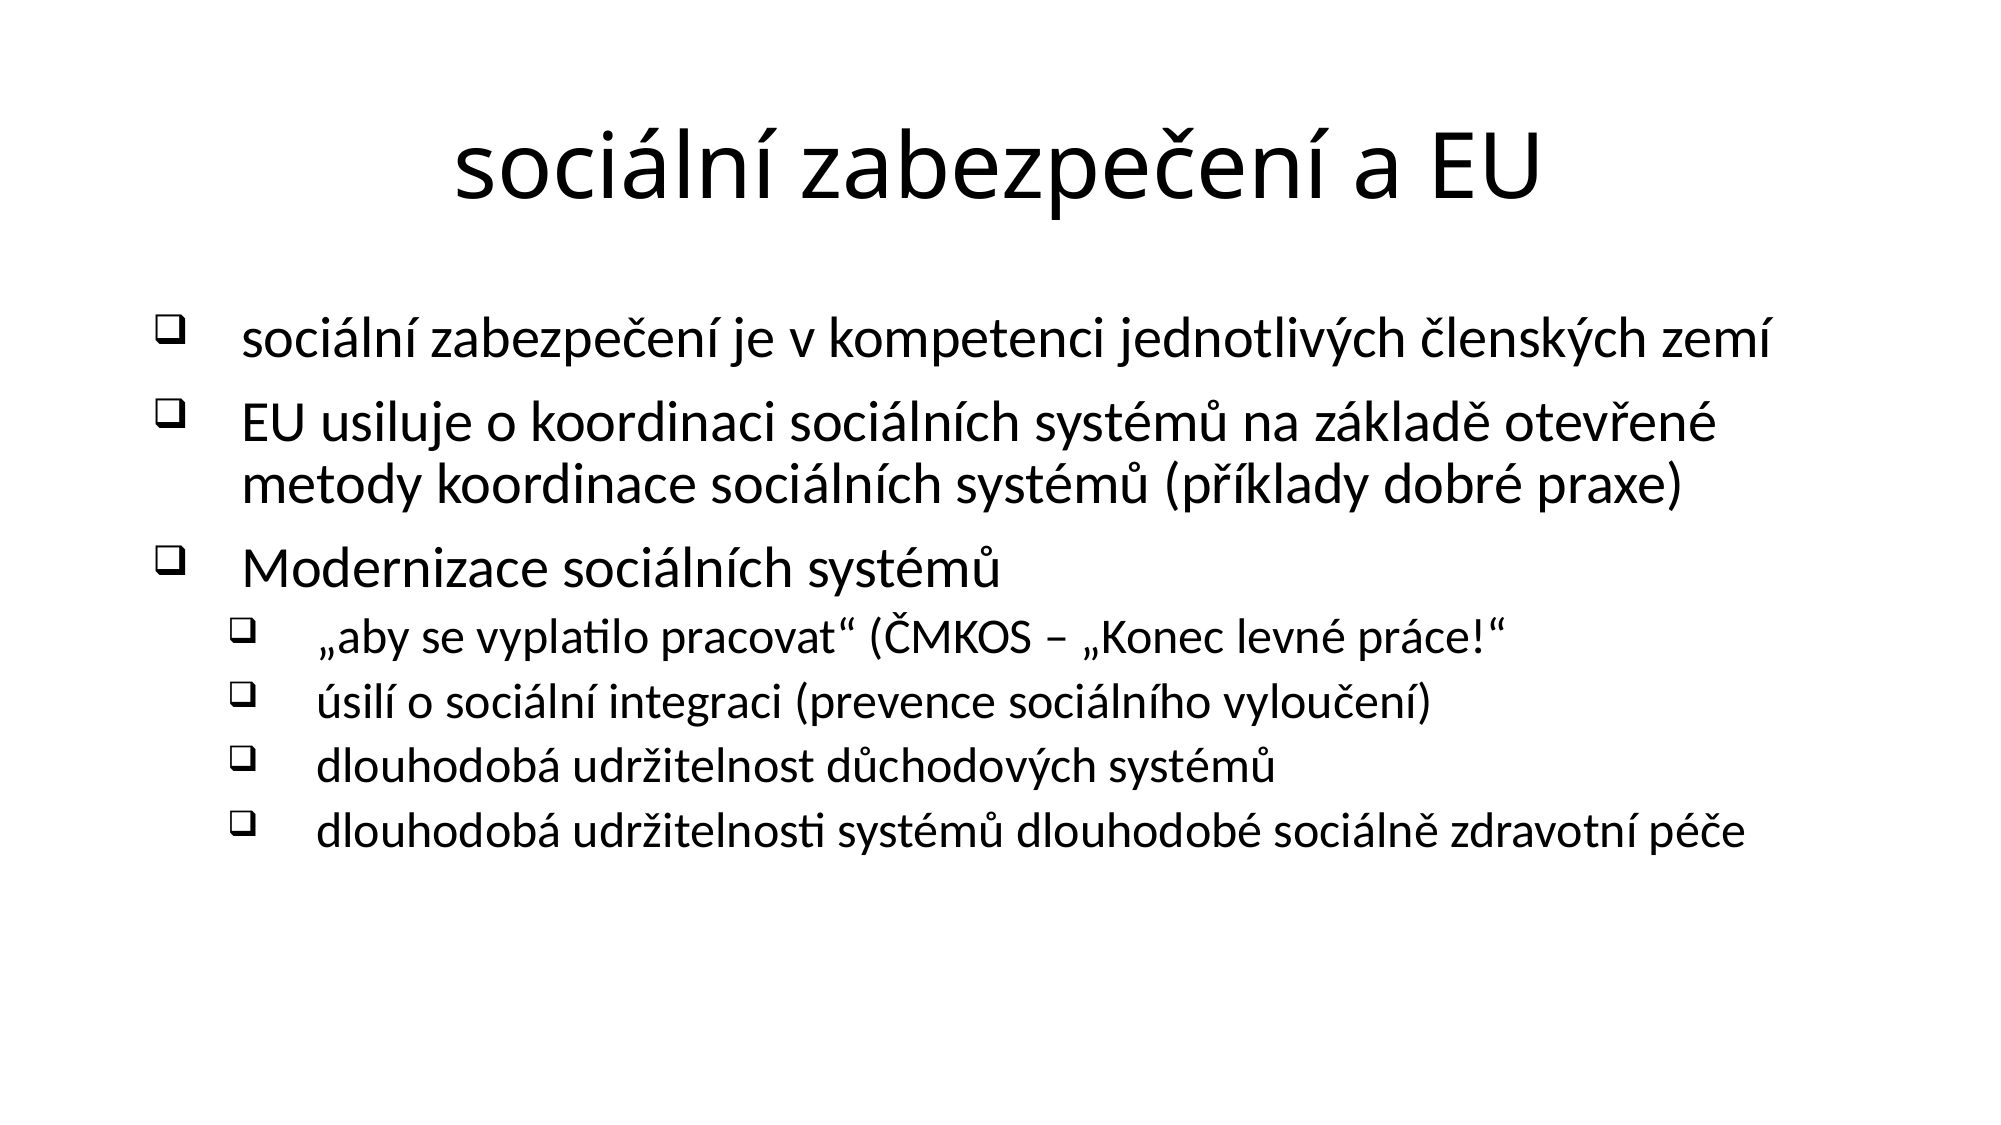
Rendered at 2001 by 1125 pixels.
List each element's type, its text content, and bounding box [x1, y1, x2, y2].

title sociální zabezpečení a EU [137, 59, 1863, 278]
list sociální zabezpečení je v kompetenci jednotlivých členských zemí EU usiluje o koordinaci sociálních systémů na základě otevřené metody koordinace sociálních systémů (příklady dobré praxe) Modernizace sociálních systémů „aby se vyplatilo pracovat“ (ČMKOS – „Konec levné práce!“ úsilí o sociální integraci (prevence sociálního vyloučení) dlouhodobá udržitelnost důchodových systémů dlouhodobá udržitelnosti systémů dlouhodobé sociálně zdravotní péče [137, 299, 1863, 1014]
